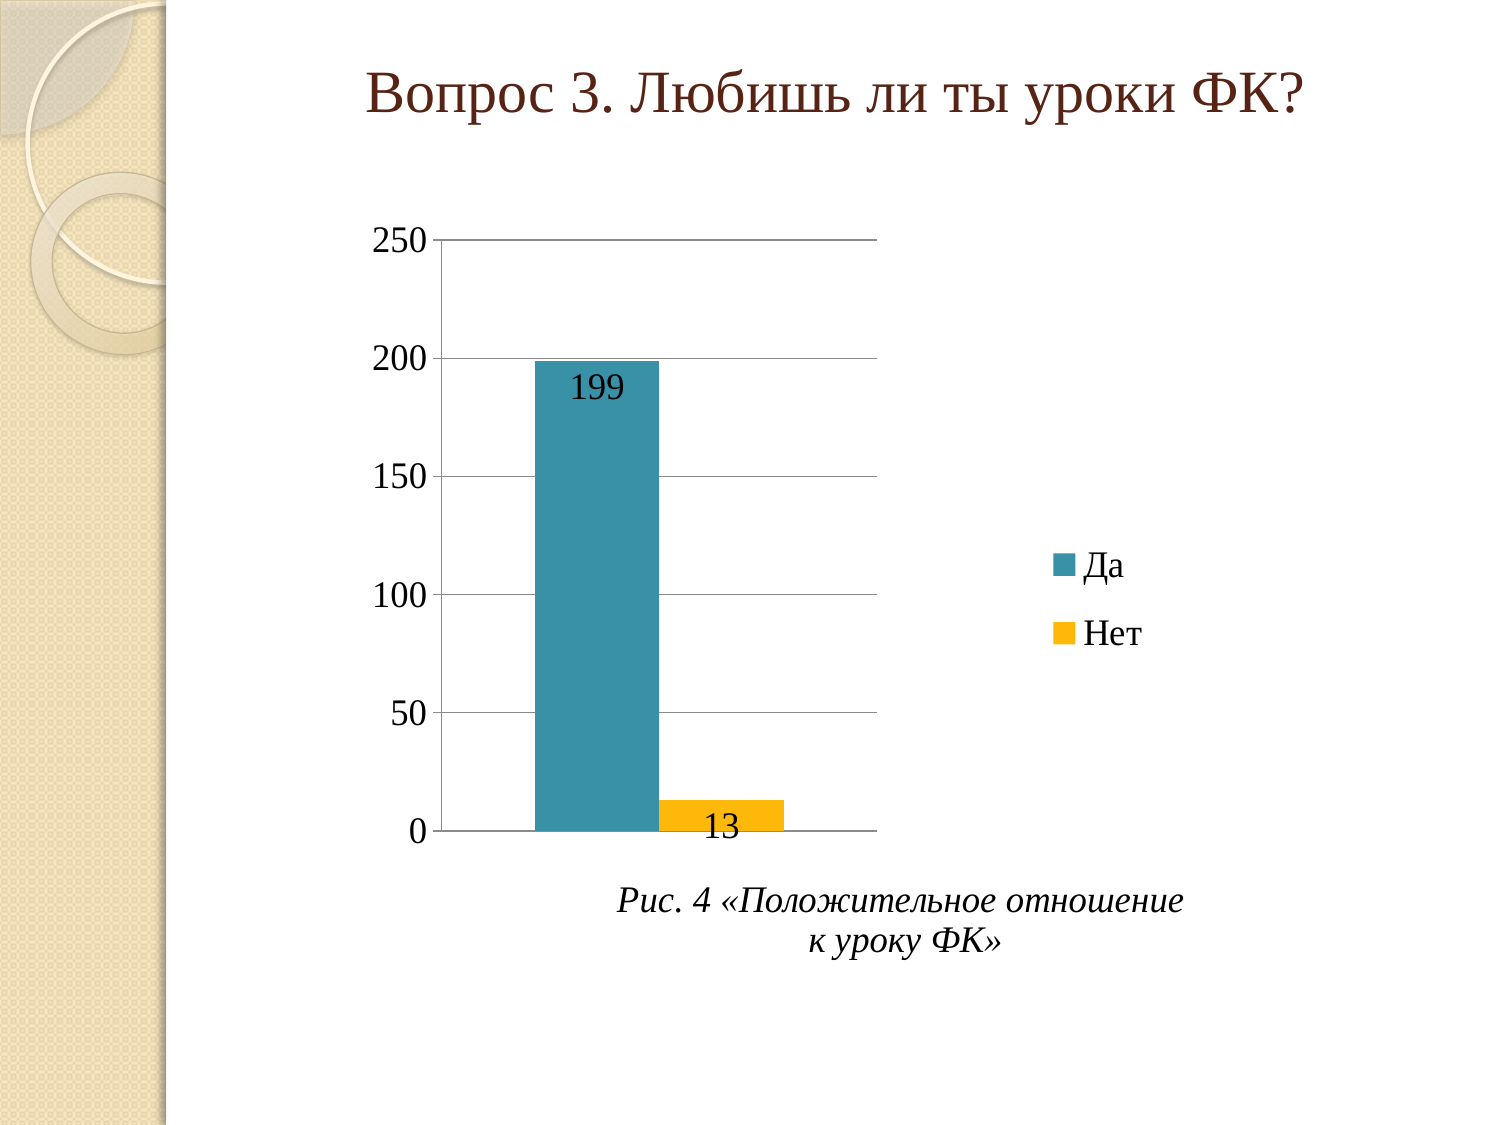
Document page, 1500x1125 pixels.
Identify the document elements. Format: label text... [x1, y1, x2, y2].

title Вопрос 3. Любишь ли ты уроки ФК? [235, 45, 1466, 233]
chart [371, 219, 1301, 1002]
